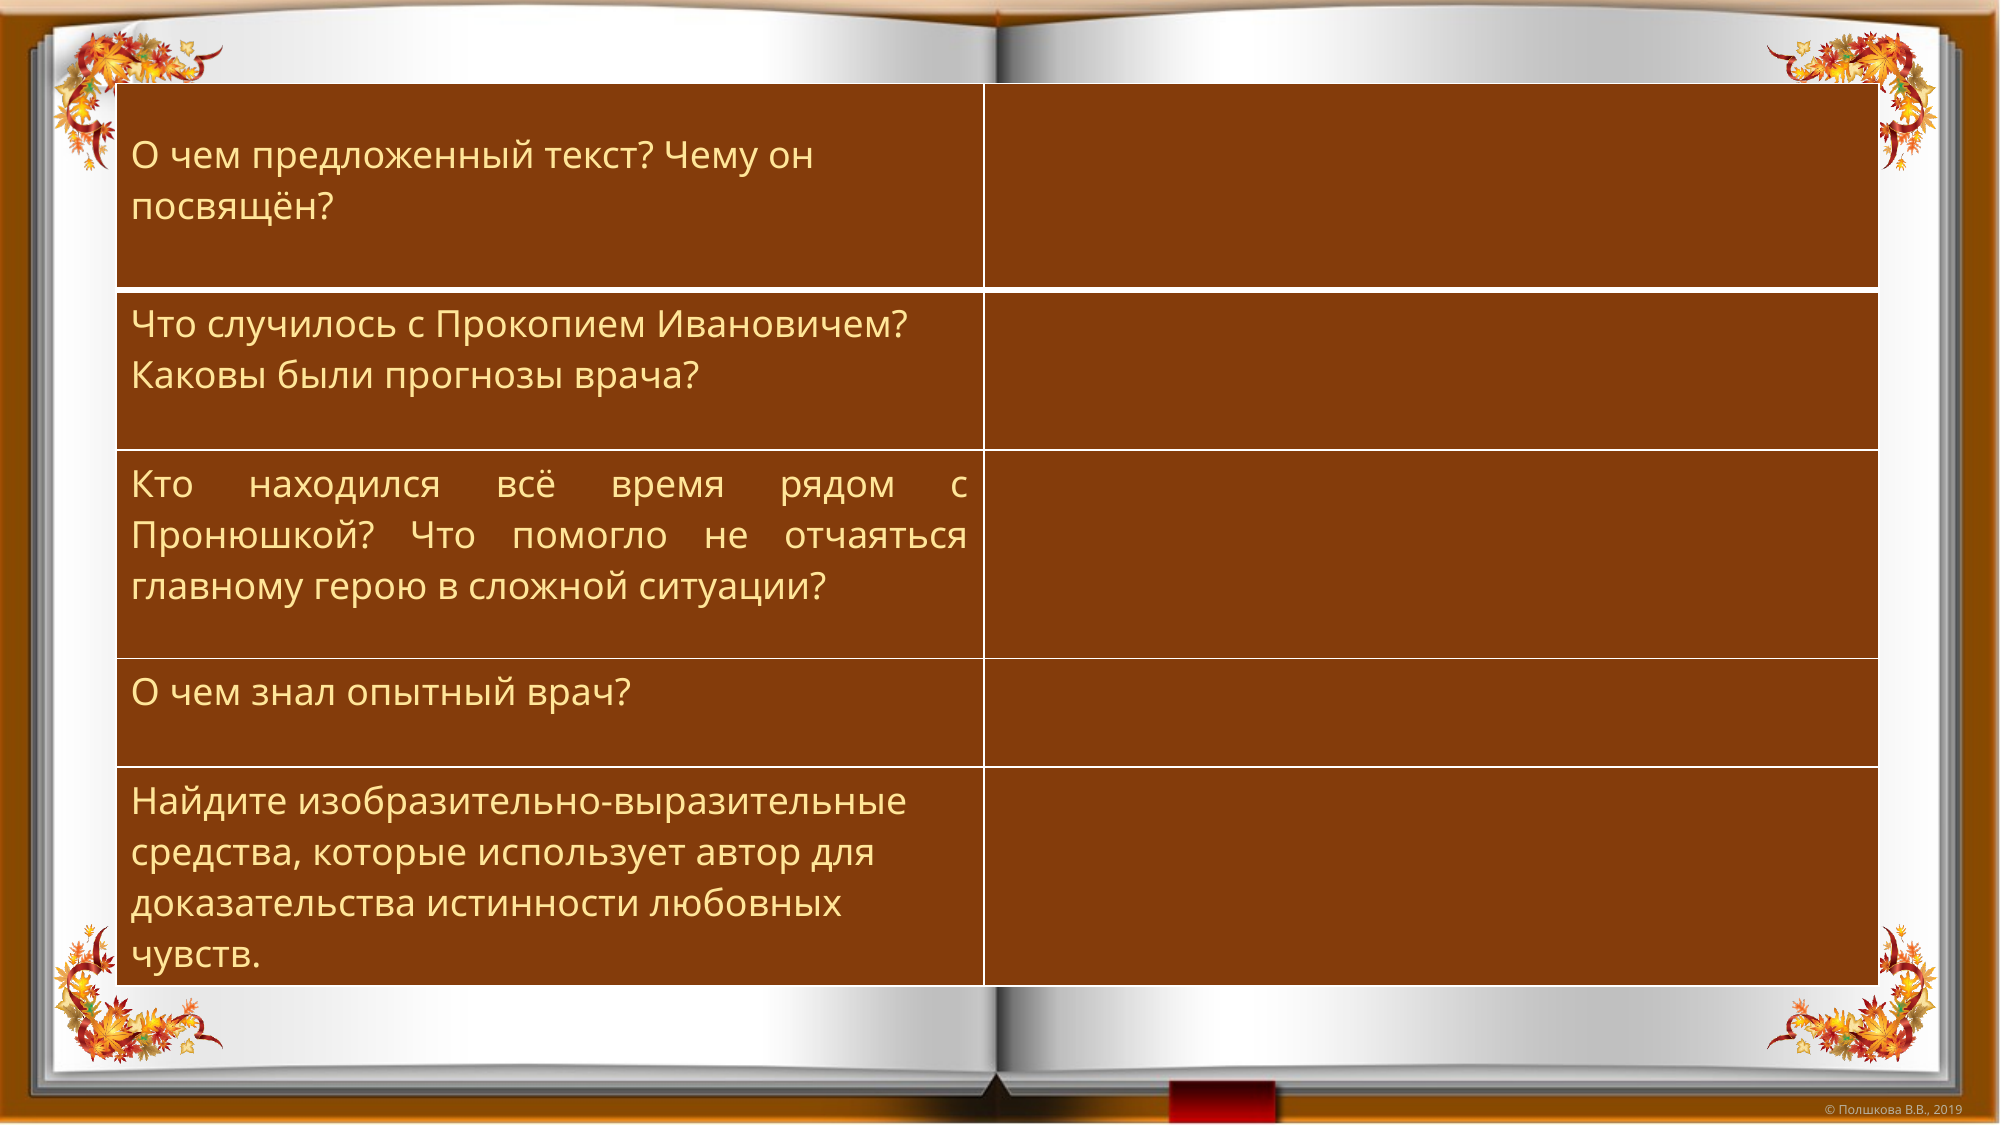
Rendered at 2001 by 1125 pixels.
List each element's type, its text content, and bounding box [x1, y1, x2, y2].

table_cell [985, 293, 1878, 449]
table_header [985, 84, 1878, 287]
table_cell О чем знал опытный врач? [117, 659, 983, 766]
table_cell Что случилось с Прокопием Ивановичем? Каковы были прогнозы врача? [117, 293, 983, 449]
table_cell Найдите изобразительно-выразительные средства, которые использует автор для доказательства истинности любовных чувств. [117, 768, 983, 985]
table_cell [985, 659, 1878, 766]
table_cell Кто находился всё время рядом с Пронюшкой? Что помогло не отчаяться главному герою в сложной ситуации? [117, 451, 983, 658]
picture [0, 0, 2001, 1125]
table_cell [985, 768, 1878, 985]
table_header О чем предложенный текст? Чему он посвящён? [117, 84, 983, 287]
table_cell [985, 451, 1878, 658]
